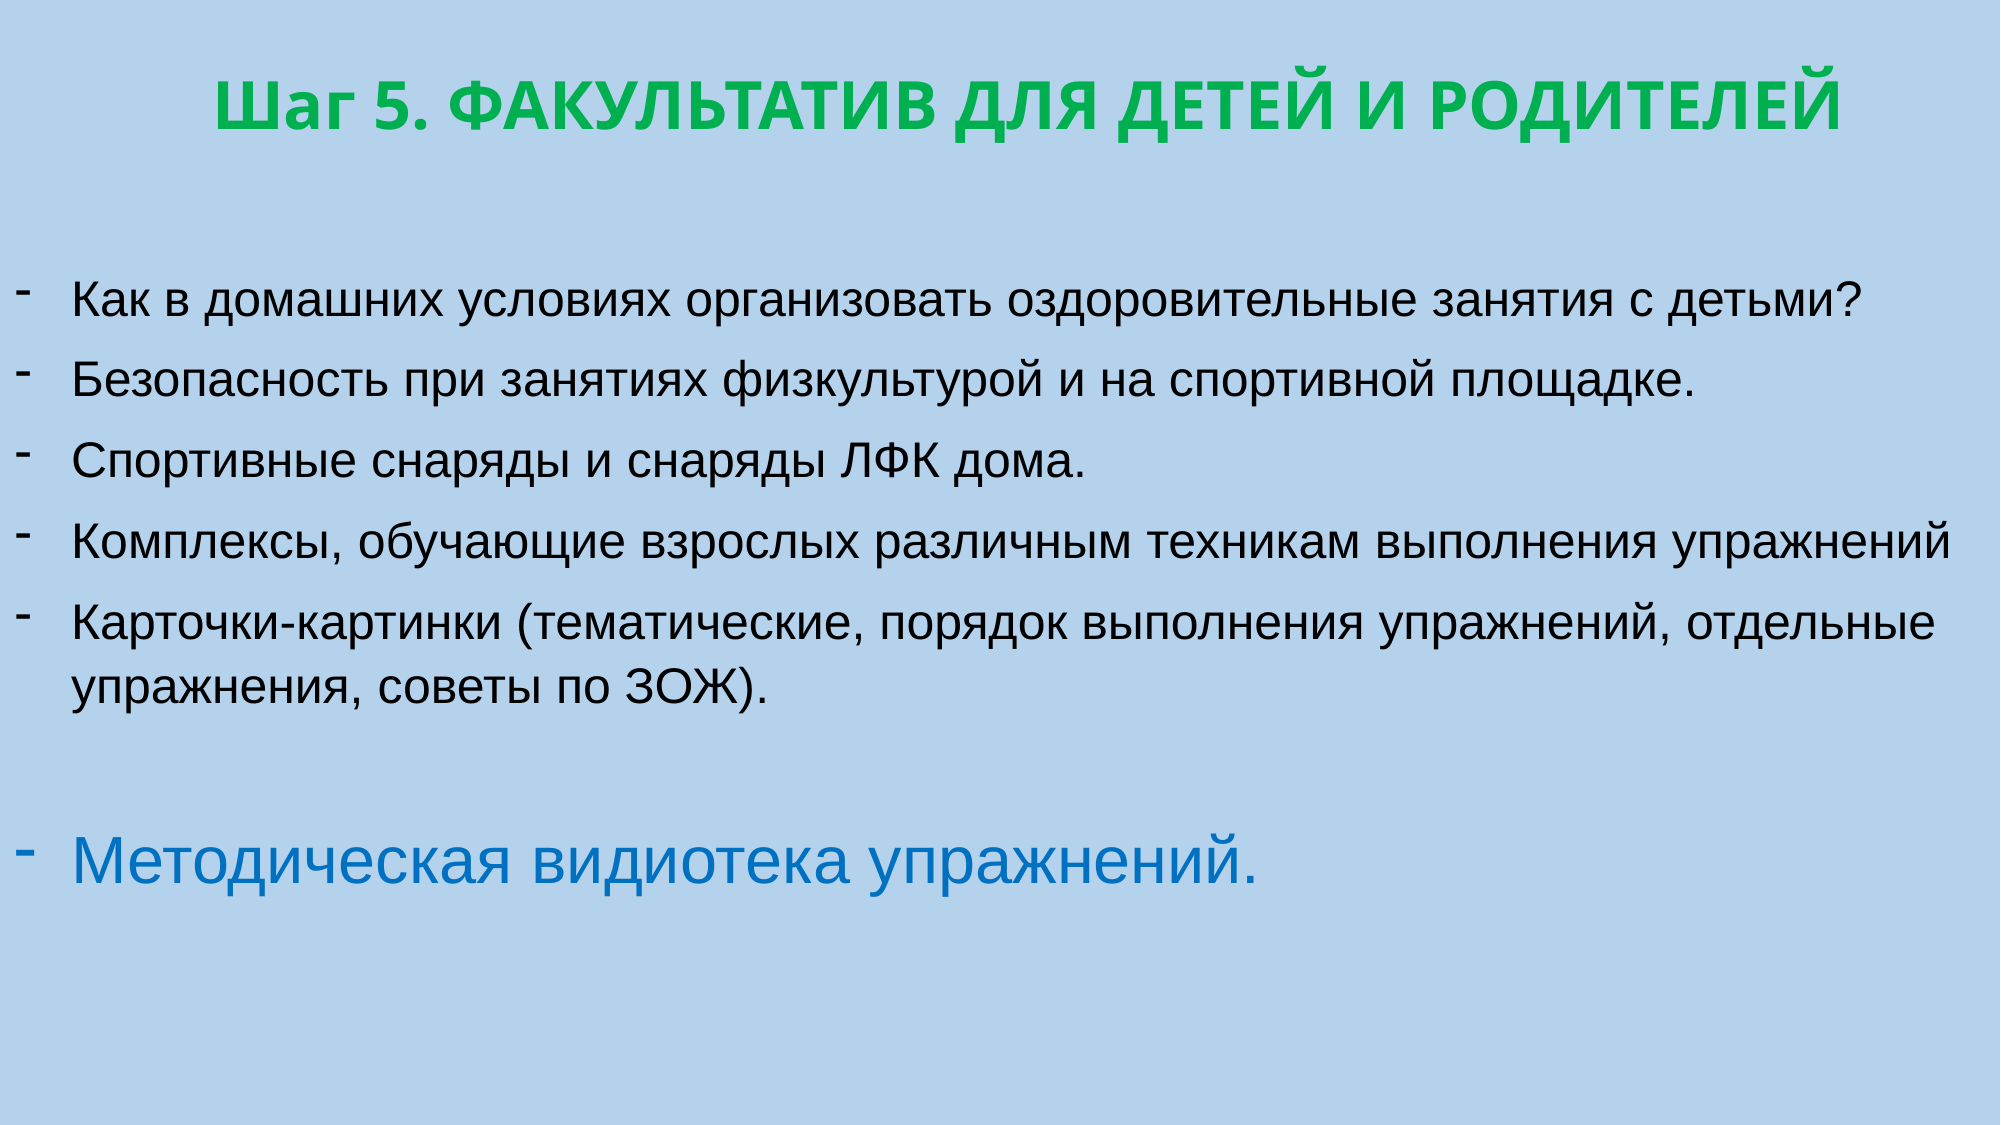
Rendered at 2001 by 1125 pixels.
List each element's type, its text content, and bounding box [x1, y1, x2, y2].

text_box Шаг 5. ФАКУЛЬТАТИВ ДЛЯ ДЕТЕЙ И РОДИТЕЛЕЙ Как в домашних условиях организовать оздоровительные занятия с детьми? Безопасность при занятиях физкультурой и на спортивной площадке. Спортивные снаряды и снаряды ЛФК дома. Комплексы, обучающие взрослых различным техникам выполнения упражнений Карточки-картинки (тематические, порядок выполнения упражнений, отдельные упражнения, советы по ЗОЖ). Методическая видиотека упражнений. [0, 50, 2000, 904]
